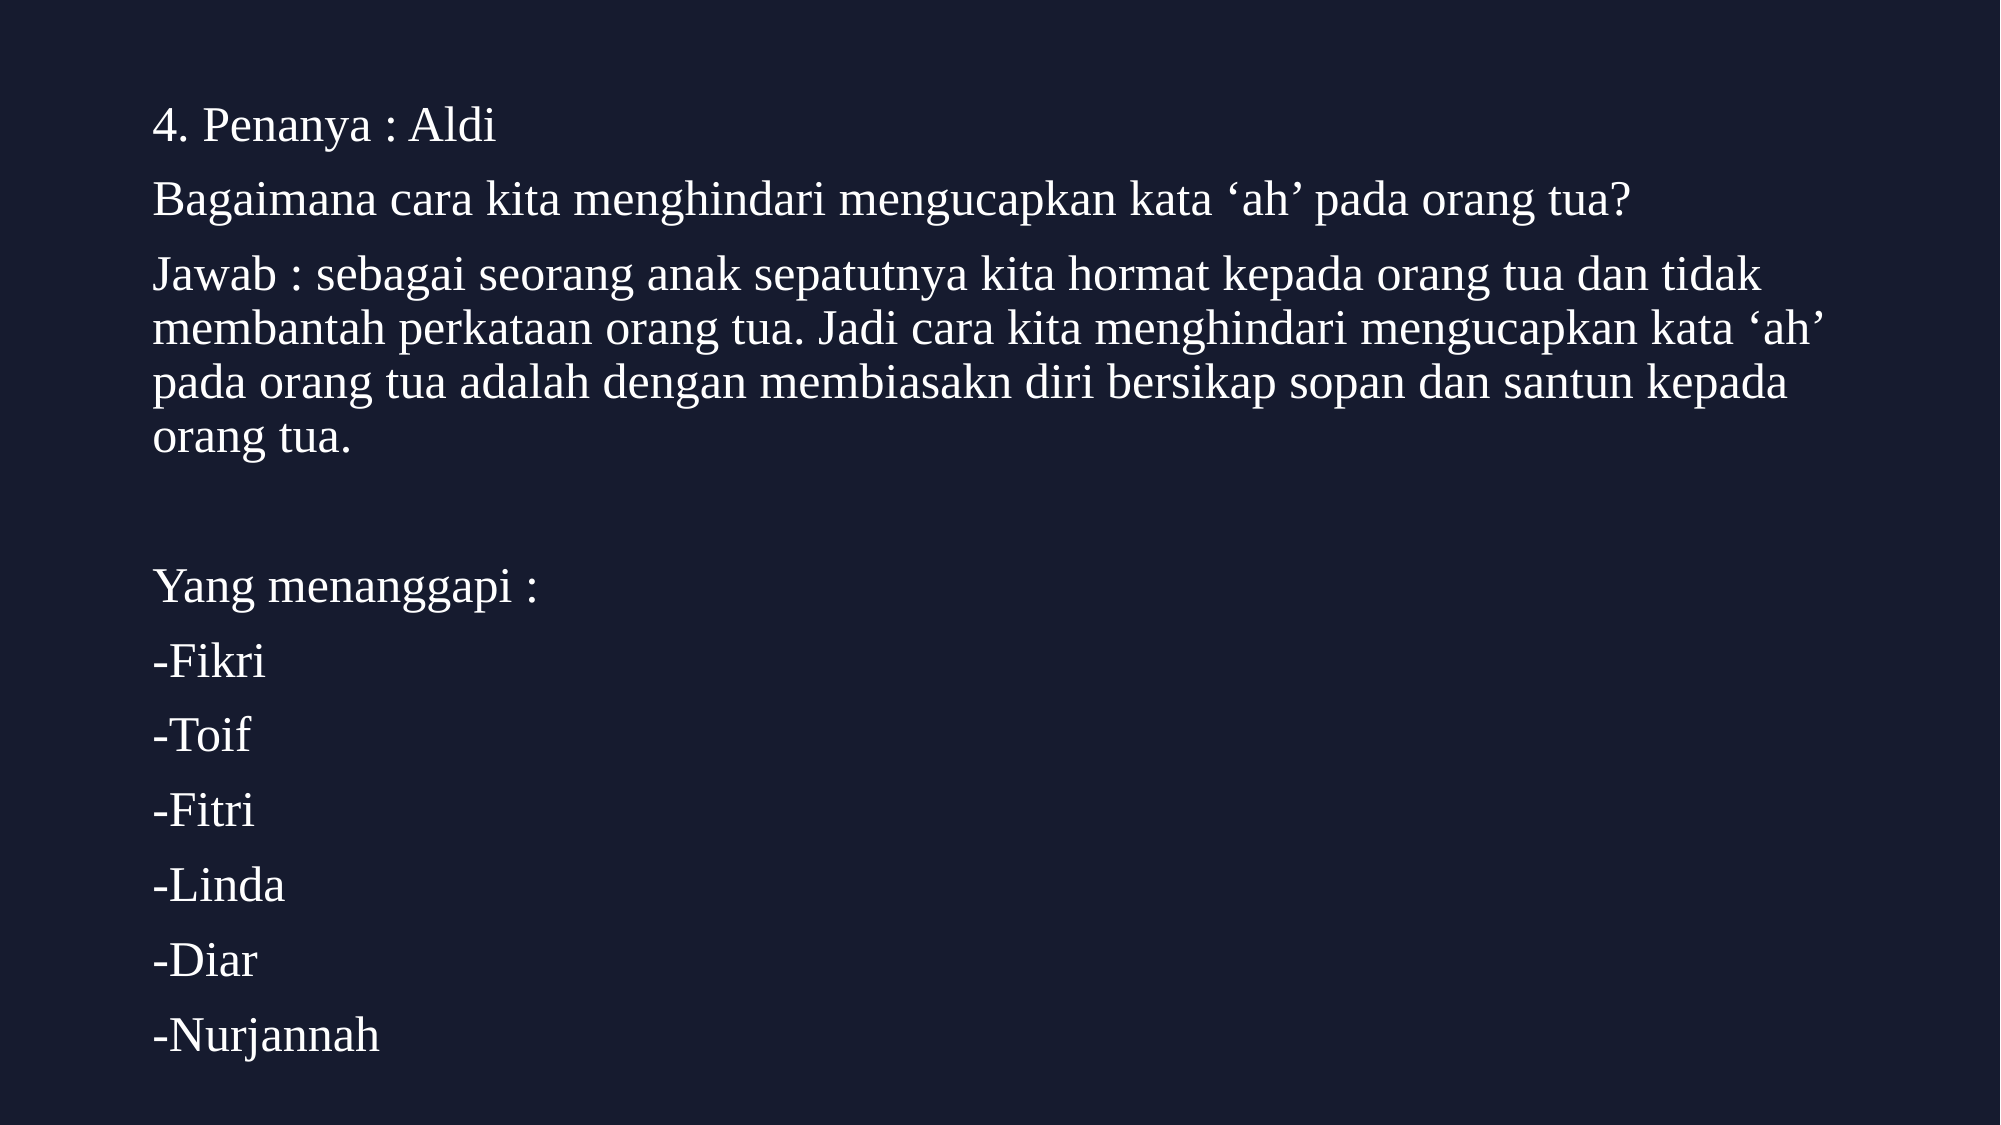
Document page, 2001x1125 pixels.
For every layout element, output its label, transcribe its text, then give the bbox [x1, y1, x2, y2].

list 4. Penanya : Aldi Bagaimana cara kita menghindari mengucapkan kata ‘ah’ pada orang tua? Jawab : sebagai seorang anak sepatutnya kita hormat kepada orang tua dan tidak membantah perkataan orang tua. Jadi cara kita menghindari mengucapkan kata ‘ah’ pada orang tua adalah dengan membiasakn diri bersikap sopan dan santun kepada orang tua. Yang menanggapi : -Fikri -Toif -Fitri -Linda -Diar -Nurjannah [137, 90, 1863, 1014]
